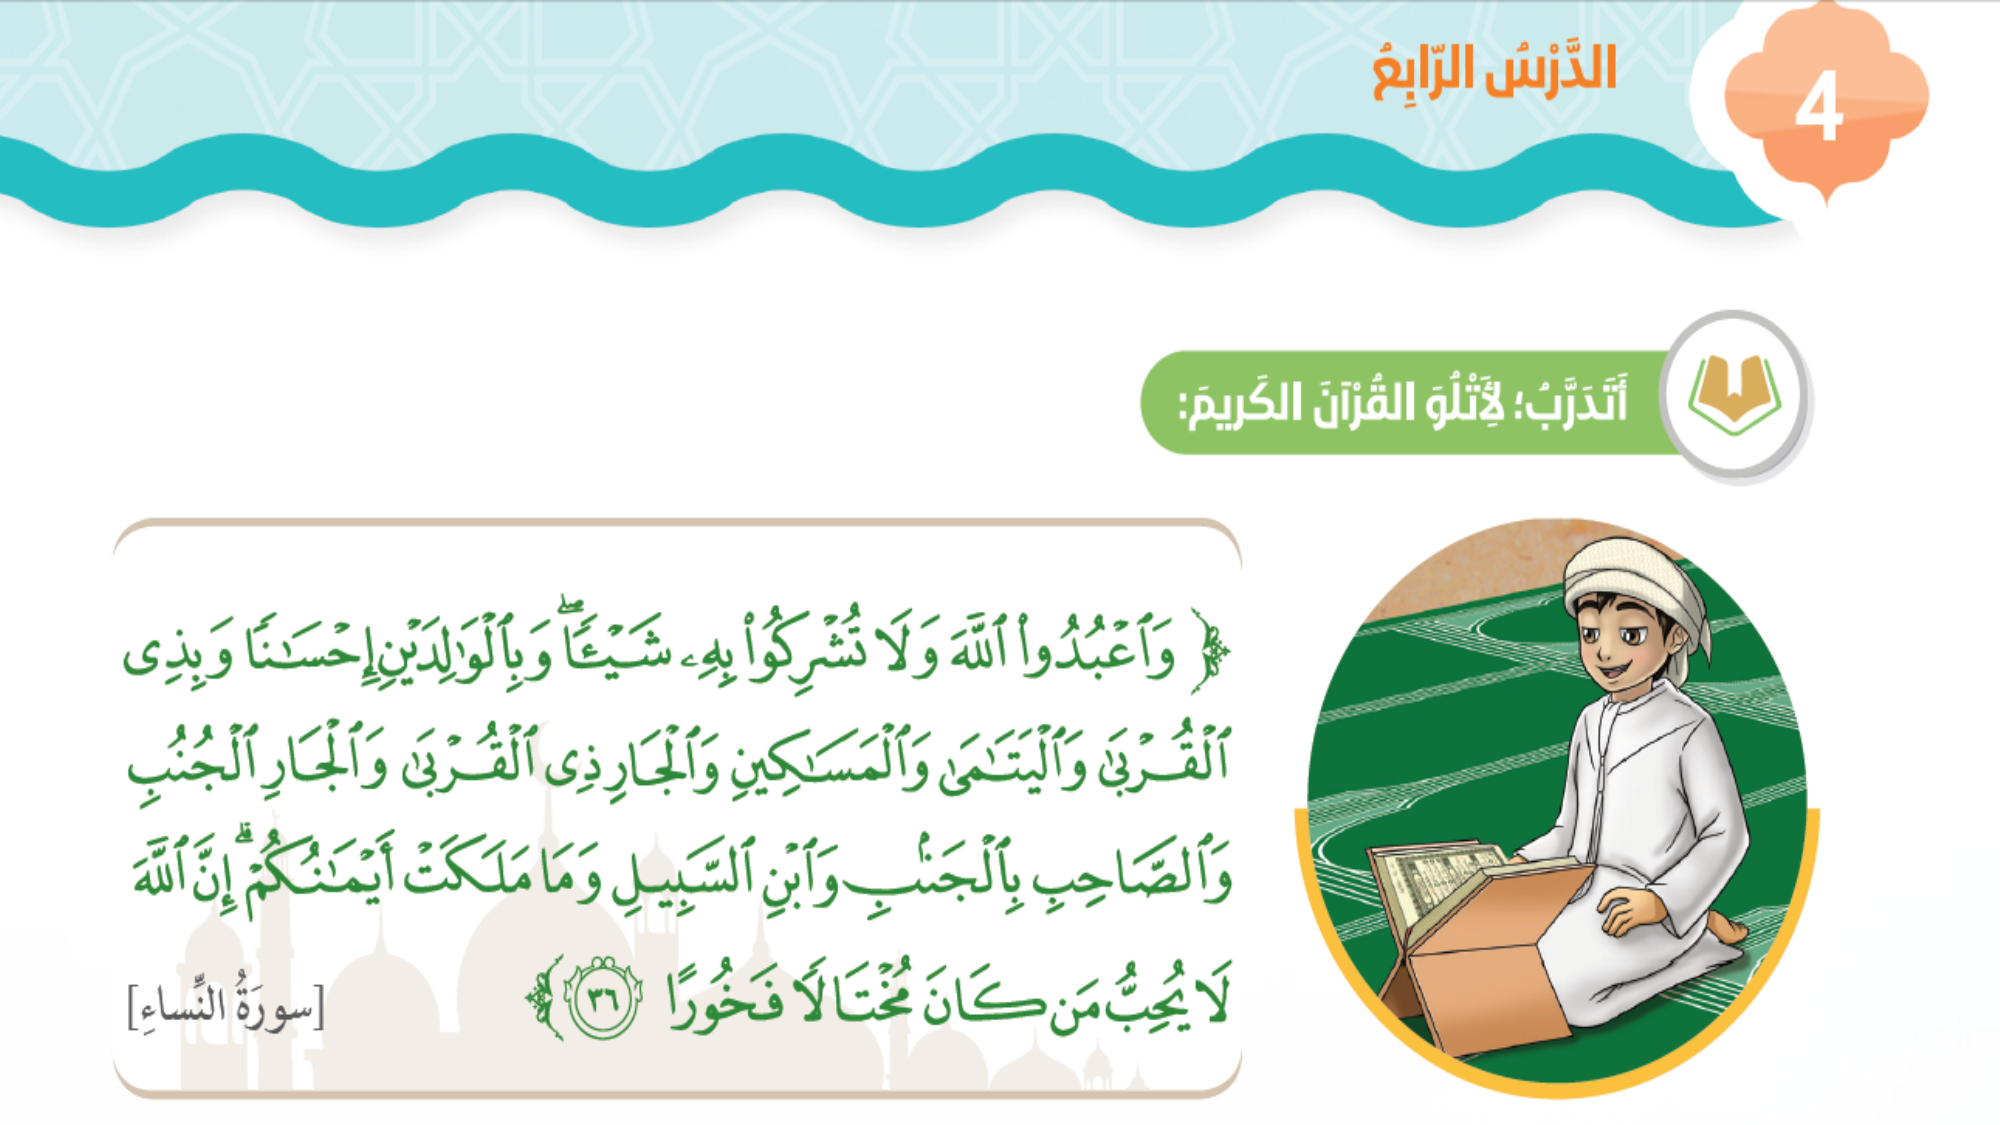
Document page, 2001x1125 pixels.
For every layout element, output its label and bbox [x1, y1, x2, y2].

list [0, 0, 2000, 1125]
